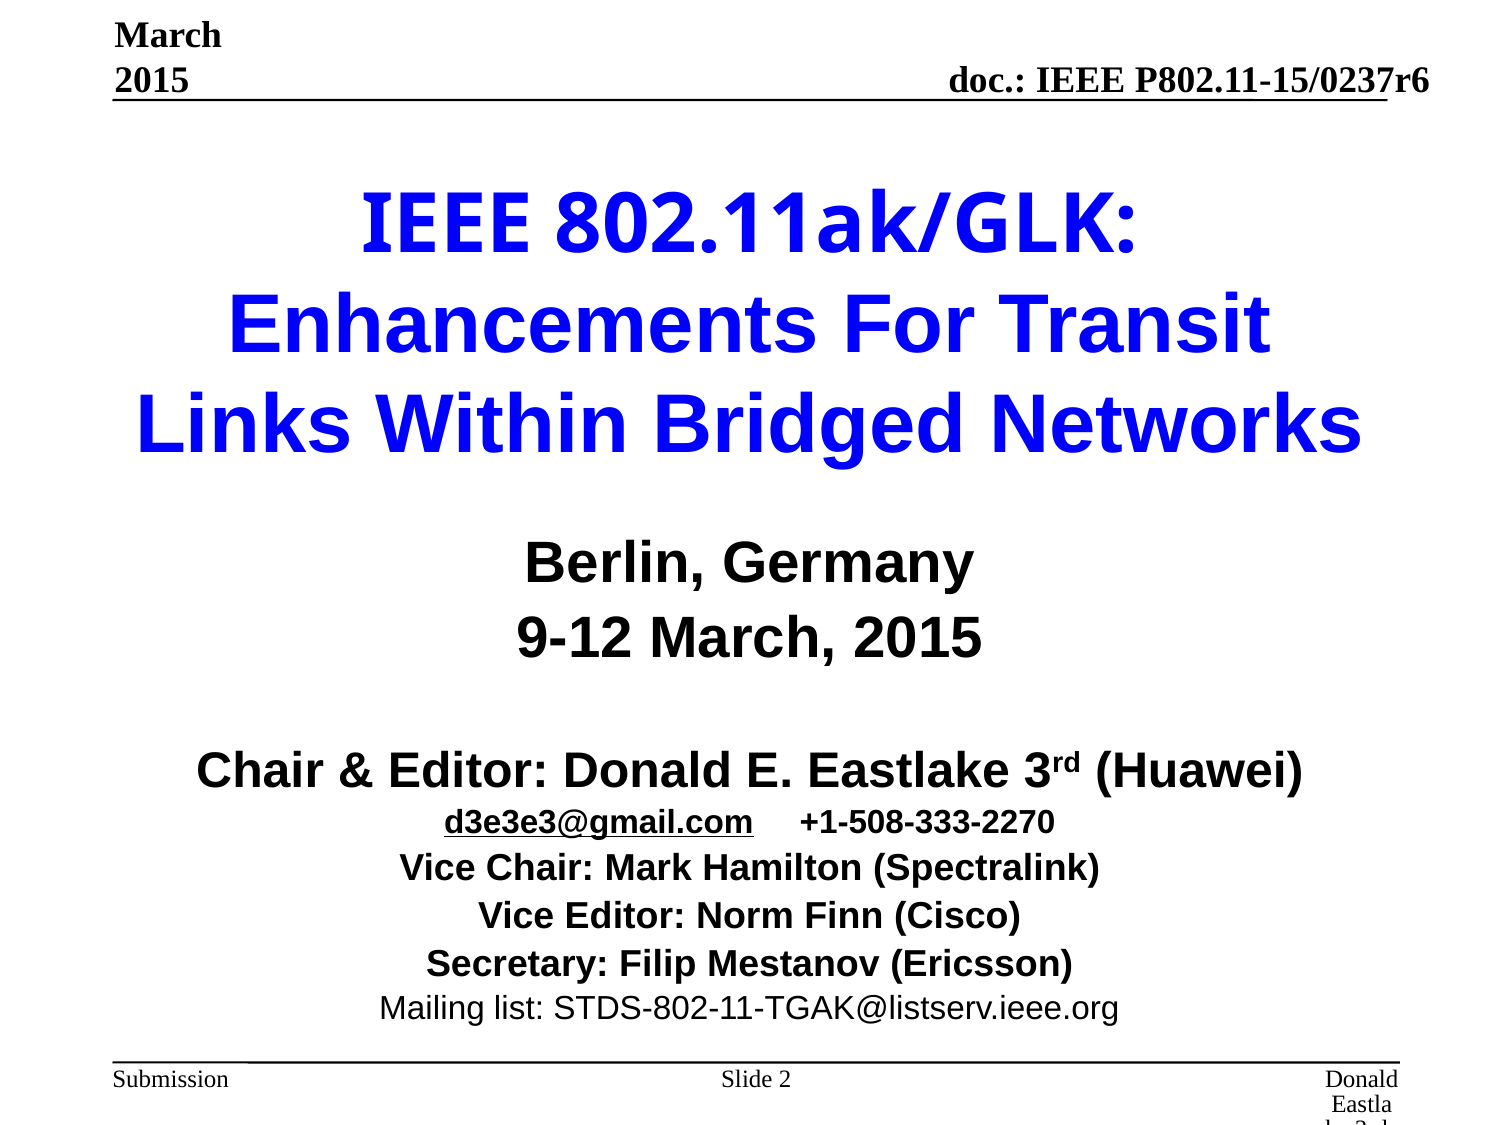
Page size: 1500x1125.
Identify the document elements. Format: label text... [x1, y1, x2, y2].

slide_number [114, 54, 290, 100]
list Berlin, Germany 9-12 March, 2015 Chair & Editor: Donald E. Eastlake 3rd (Huawei) d3e3e3@gmail.com +1-508-333-2270 Vice Chair: Mark Hamilton (Spectralink) Vice Editor: Norm Finn (Cisco) Secretary: Filip Mestanov (Ericsson) Mailing list: STDS-802-11-TGAK@listserv.ieee.org [99, 525, 1400, 1075]
slide_number Slide 2 [712, 1075, 800, 1093]
title IEEE 802.11ak/GLK: Enhancements For Transit Links Within Bridged Networks [112, 125, 1388, 513]
footer Donald Eastlake 3rd, Huawei Technologies [1325, 1062, 1402, 1093]
